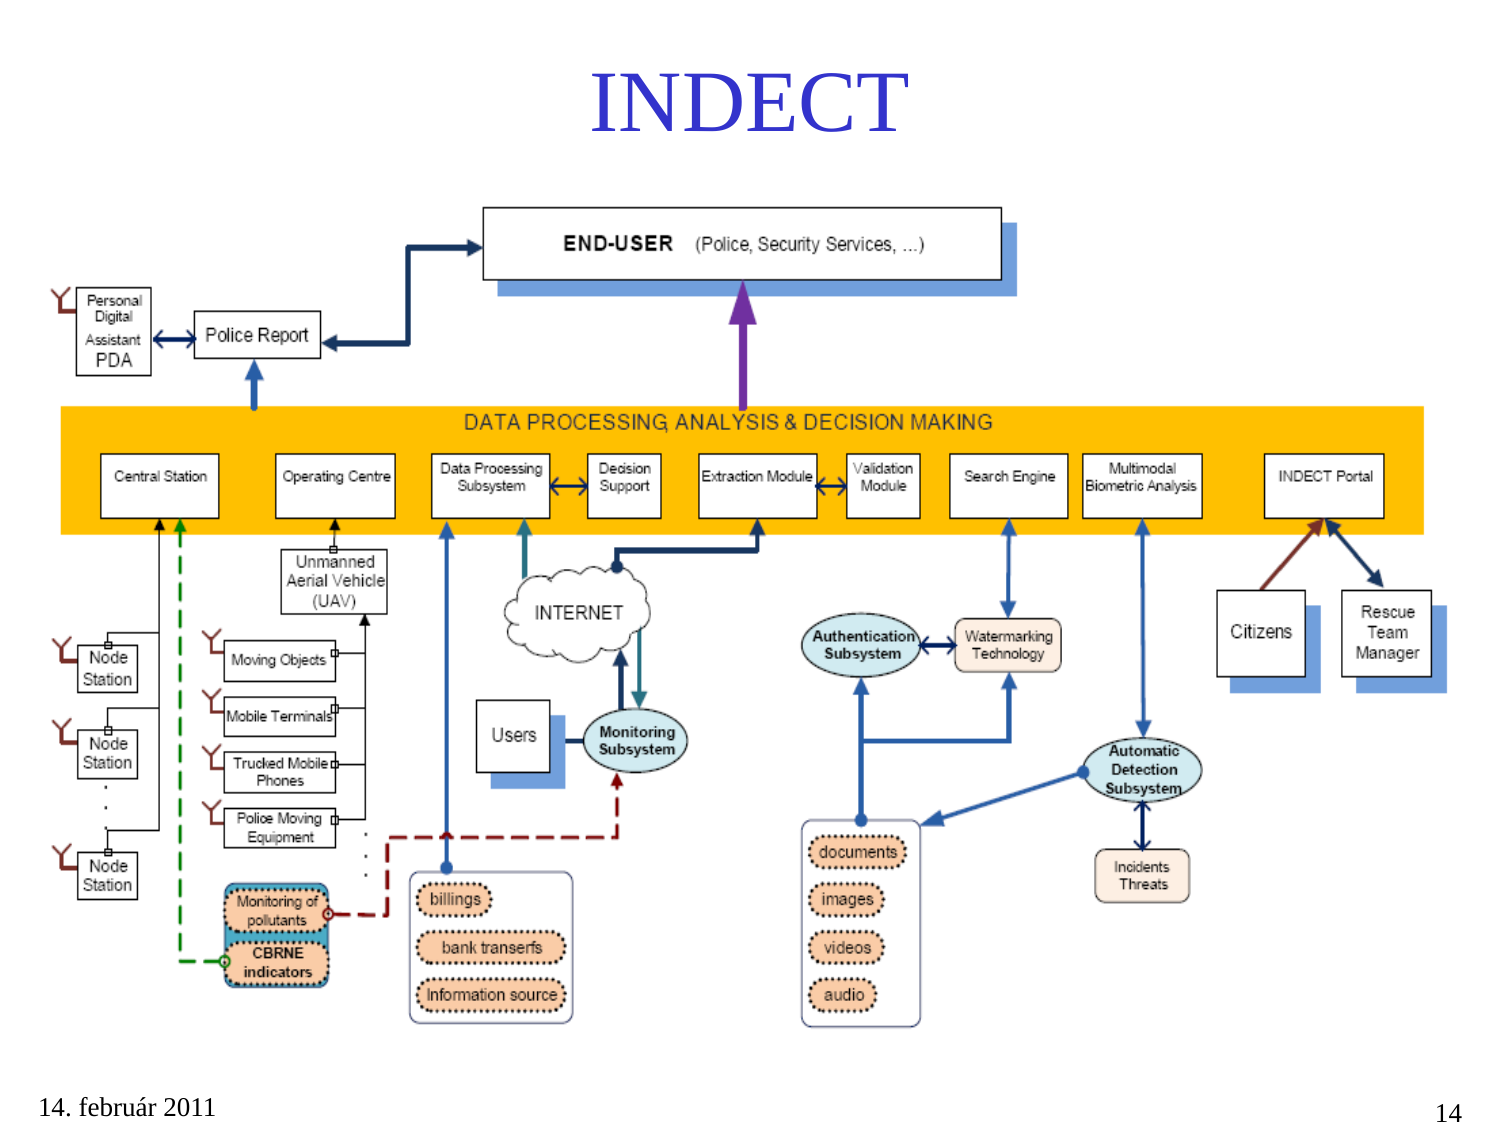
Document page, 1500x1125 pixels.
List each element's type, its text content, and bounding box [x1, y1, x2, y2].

slide_number 14 [1163, 1088, 1477, 1125]
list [23, 178, 1477, 1048]
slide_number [23, 1082, 337, 1125]
title INDECT [23, 30, 1477, 162]
